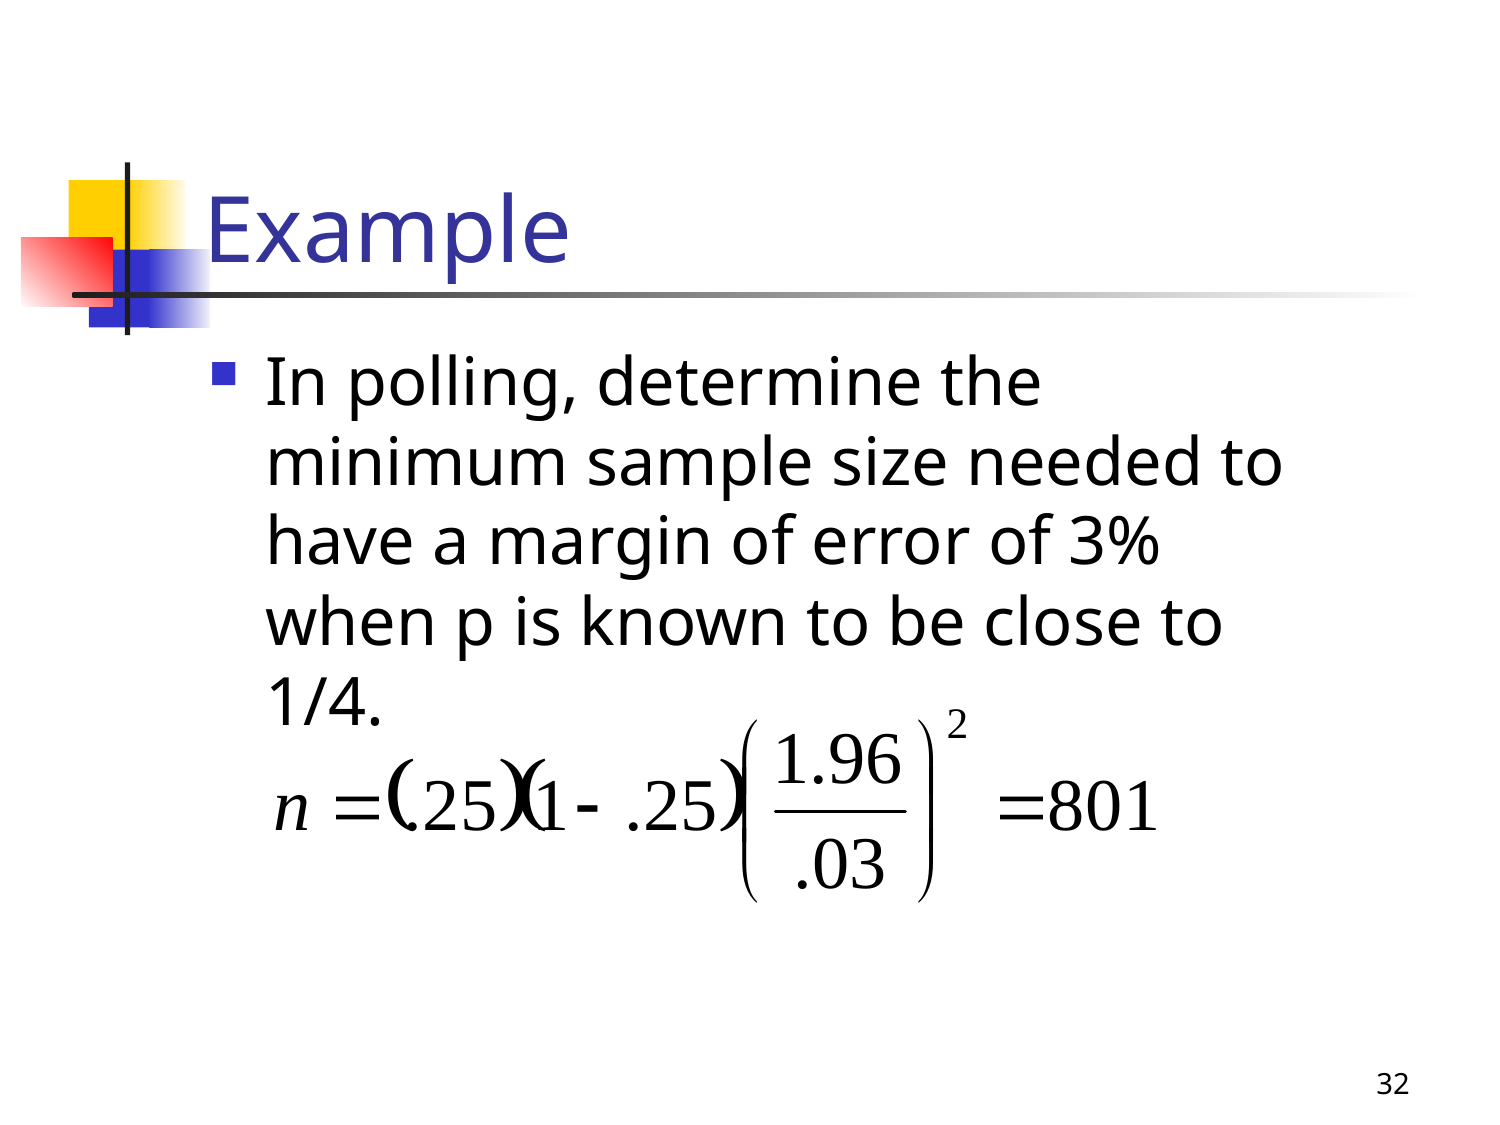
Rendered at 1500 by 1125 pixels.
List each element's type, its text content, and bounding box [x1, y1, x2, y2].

title Example [188, 101, 1468, 289]
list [262, 687, 1163, 918]
slide_number 32 [1112, 1037, 1426, 1113]
list In polling, determine the minimum sample size needed to have a margin of error of 3% when p is known to be close to 1/4. [193, 330, 1326, 1007]
